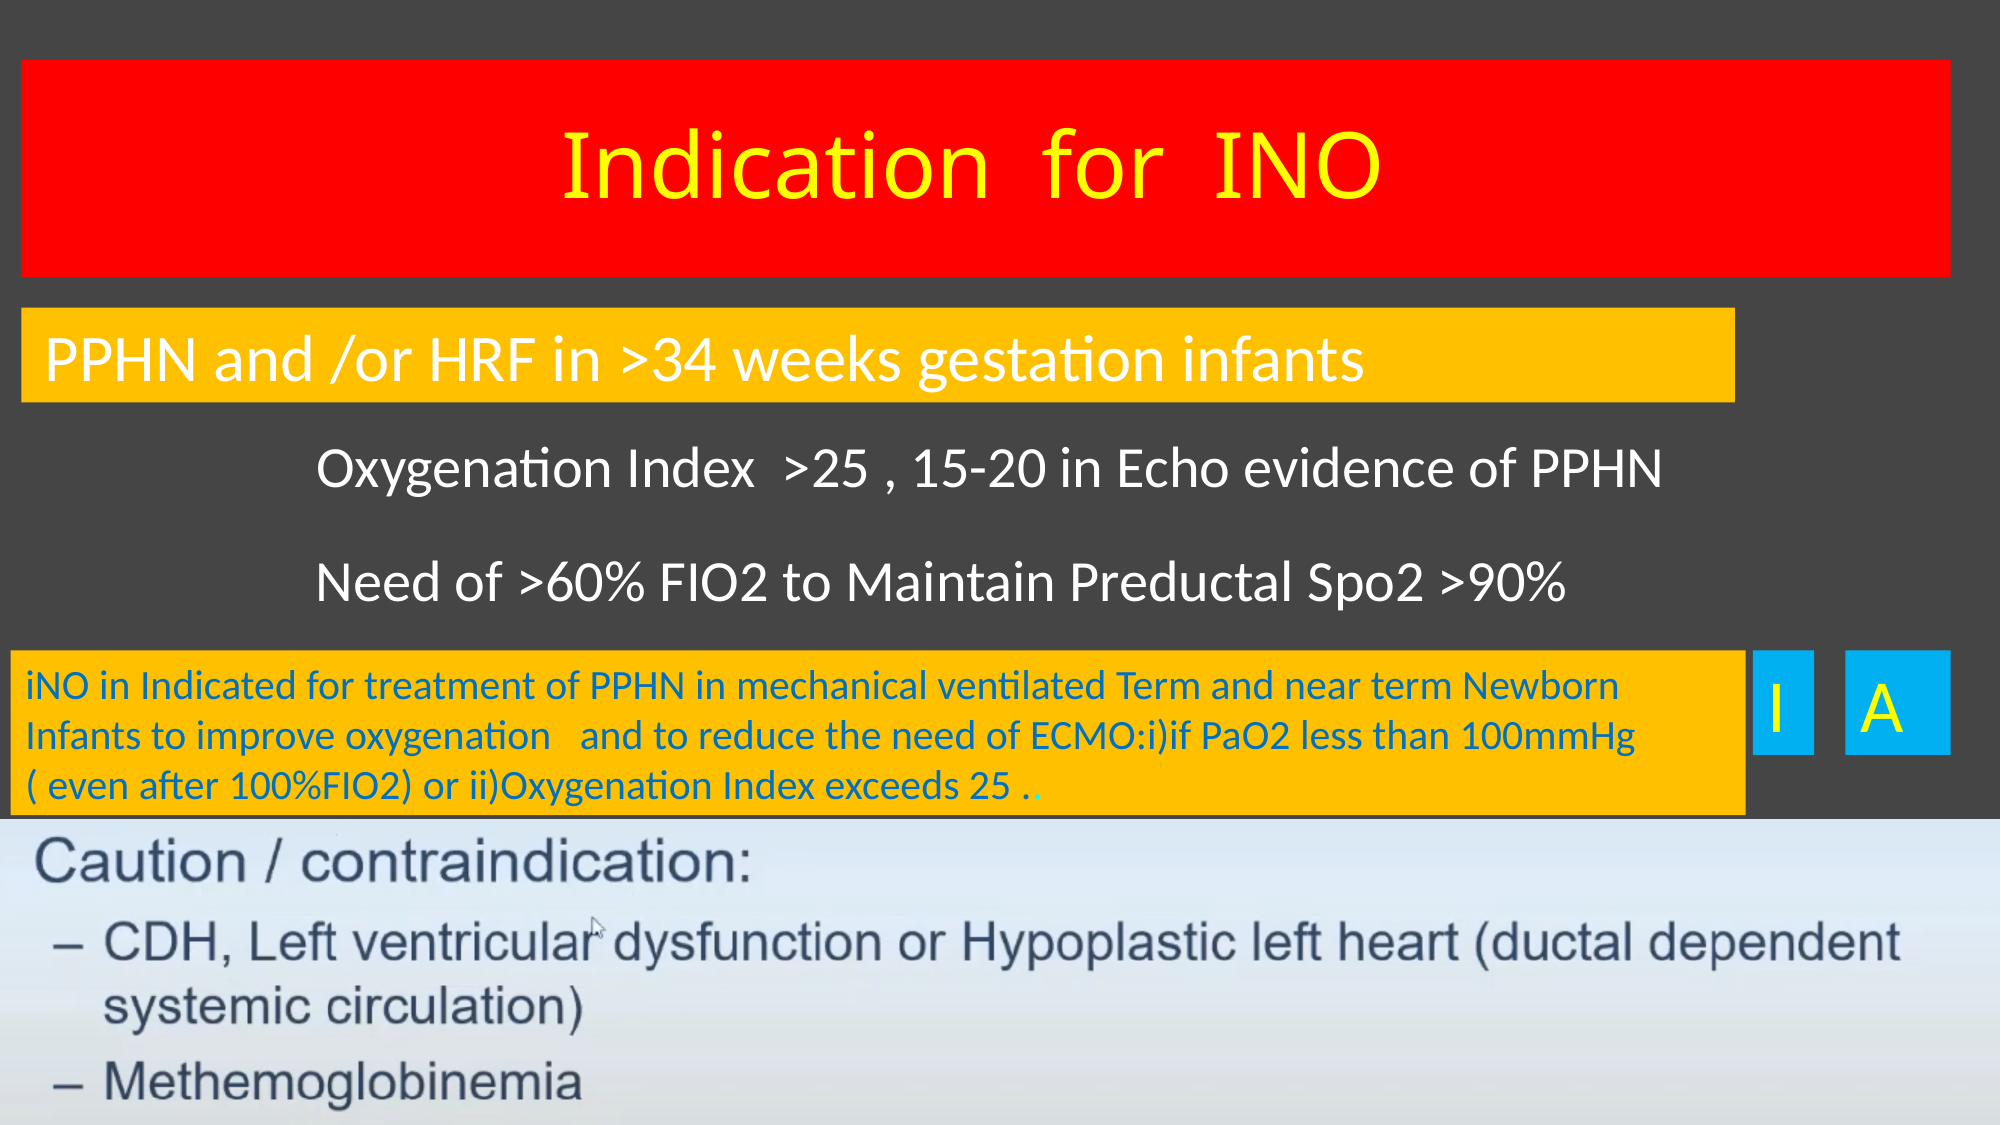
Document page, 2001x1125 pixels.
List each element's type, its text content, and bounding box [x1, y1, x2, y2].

text_box iNO in Indicated for treatment of PPHN in mechanical ventilated Term and near term Newborn Infants to improve oxygenation and to reduce the need of ECMO:i)if PaO2 less than 100mmHg ( even after 100%FIO2) or ii)Oxygenation Index exceeds 25 .. [10, 650, 1746, 816]
text_box I [1752, 650, 1815, 755]
title Indication for INO [21, 59, 1951, 278]
text_box PPHN and /or HRF in >34 weeks gestation infants [21, 307, 1735, 403]
text_box A [1845, 650, 1951, 755]
text_box Need of >60% FIO2 to Maintain Preductal Spo2 >90% [292, 535, 1584, 621]
picture [0, 819, 2000, 1125]
text_box Oxygenation Index >25 , 15-20 in Echo evidence of PPHN [293, 422, 1707, 507]
